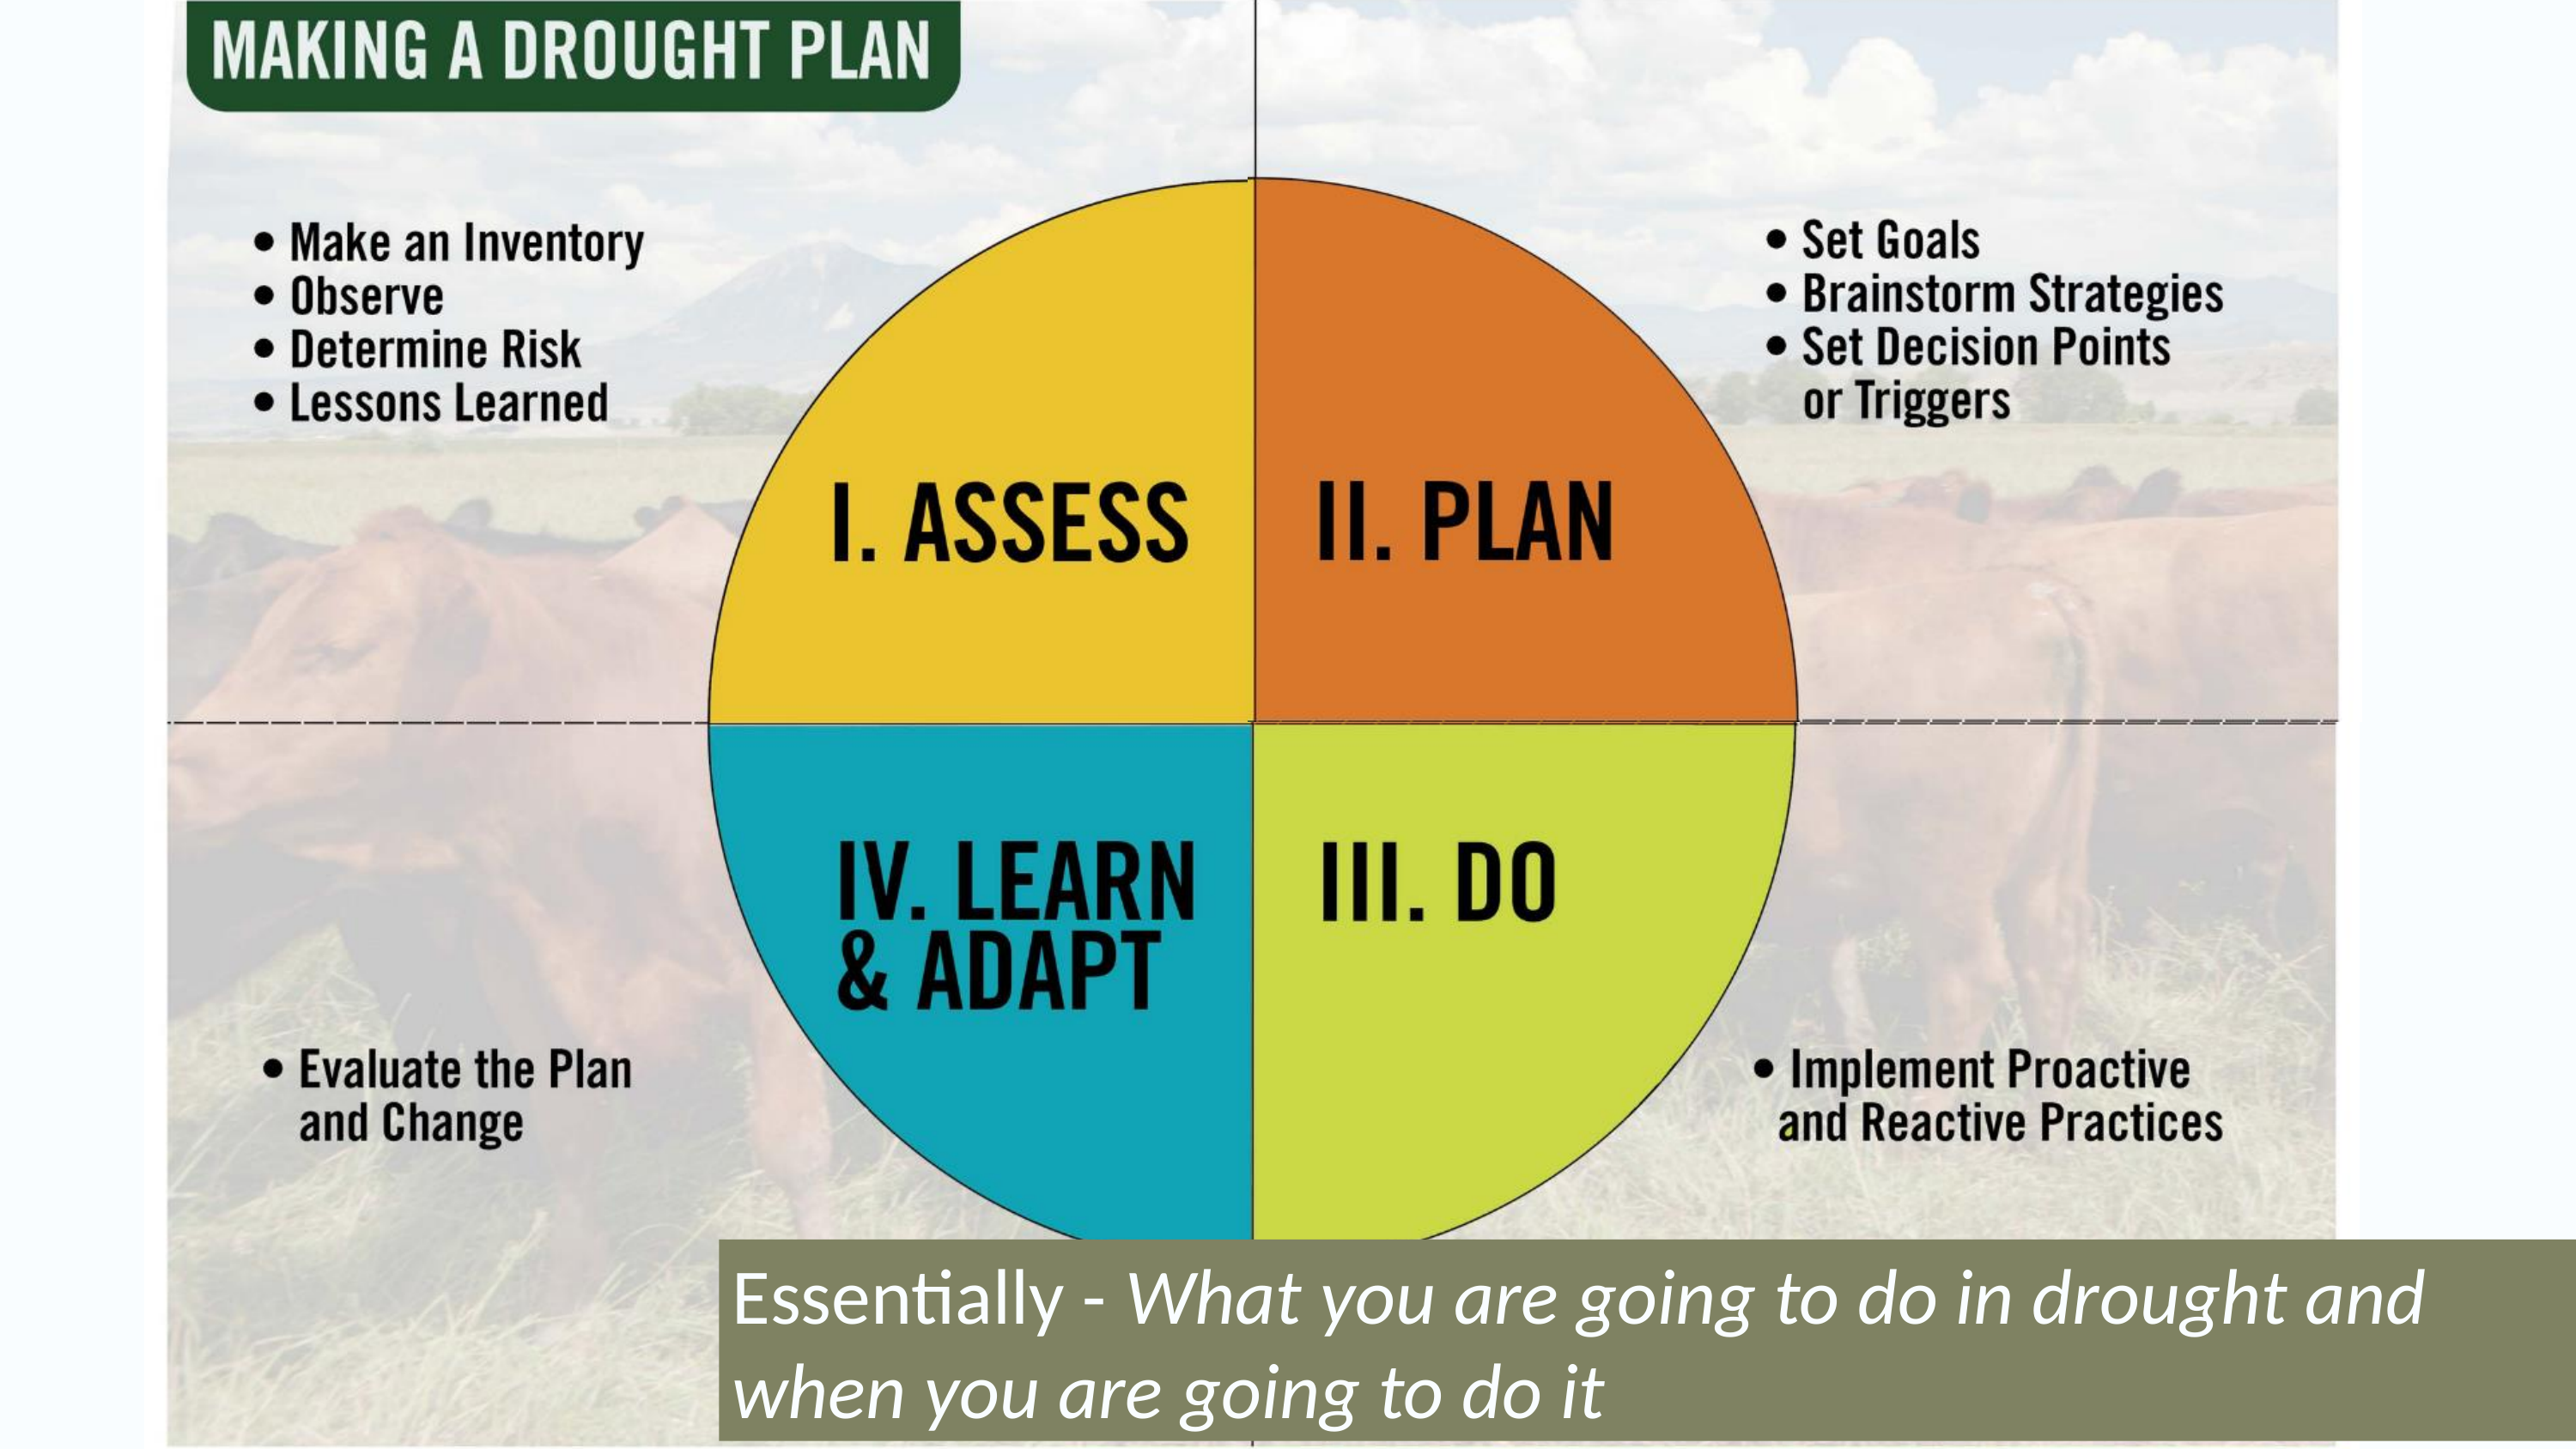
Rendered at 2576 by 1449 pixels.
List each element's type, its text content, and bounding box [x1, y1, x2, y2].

picture [144, 0, 2363, 1449]
text_box Essentially - What you are going to do in drought and when you are going to do it [2364, 1239, 2576, 1441]
